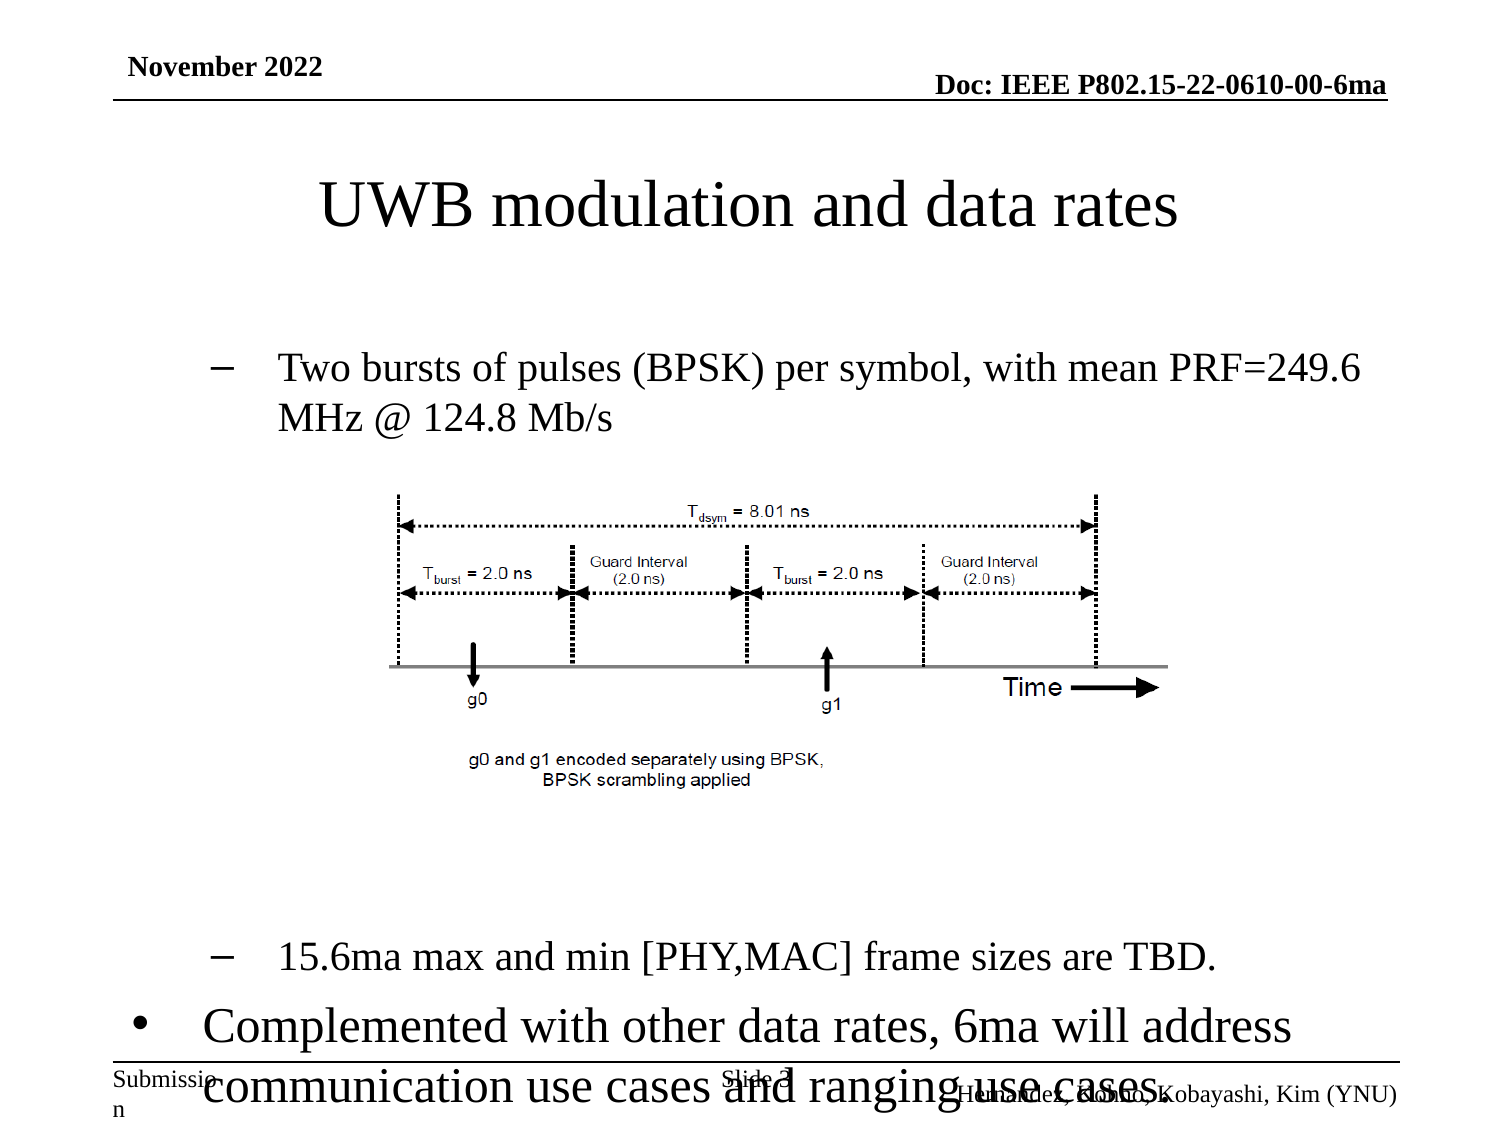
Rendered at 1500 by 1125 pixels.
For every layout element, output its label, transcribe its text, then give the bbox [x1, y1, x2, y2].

list Two bursts of pulses (BPSK) per symbol, with mean PRF=249.6 MHz @ 124.8 Mb/s 15.6ma max and min [PHY,MAC] frame sizes are TBD. Complemented with other data rates, 6ma will address communication use cases and ranging use cases. [112, 324, 1388, 1032]
slide_number Slide 3 [712, 1062, 801, 1093]
title UWB modulation and data rates [112, 112, 1388, 288]
footer Hernandez, Kohno, Kobayashi, Kim (YNU) [900, 1062, 1413, 1093]
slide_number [112, 62, 375, 98]
picture [337, 448, 1175, 794]
